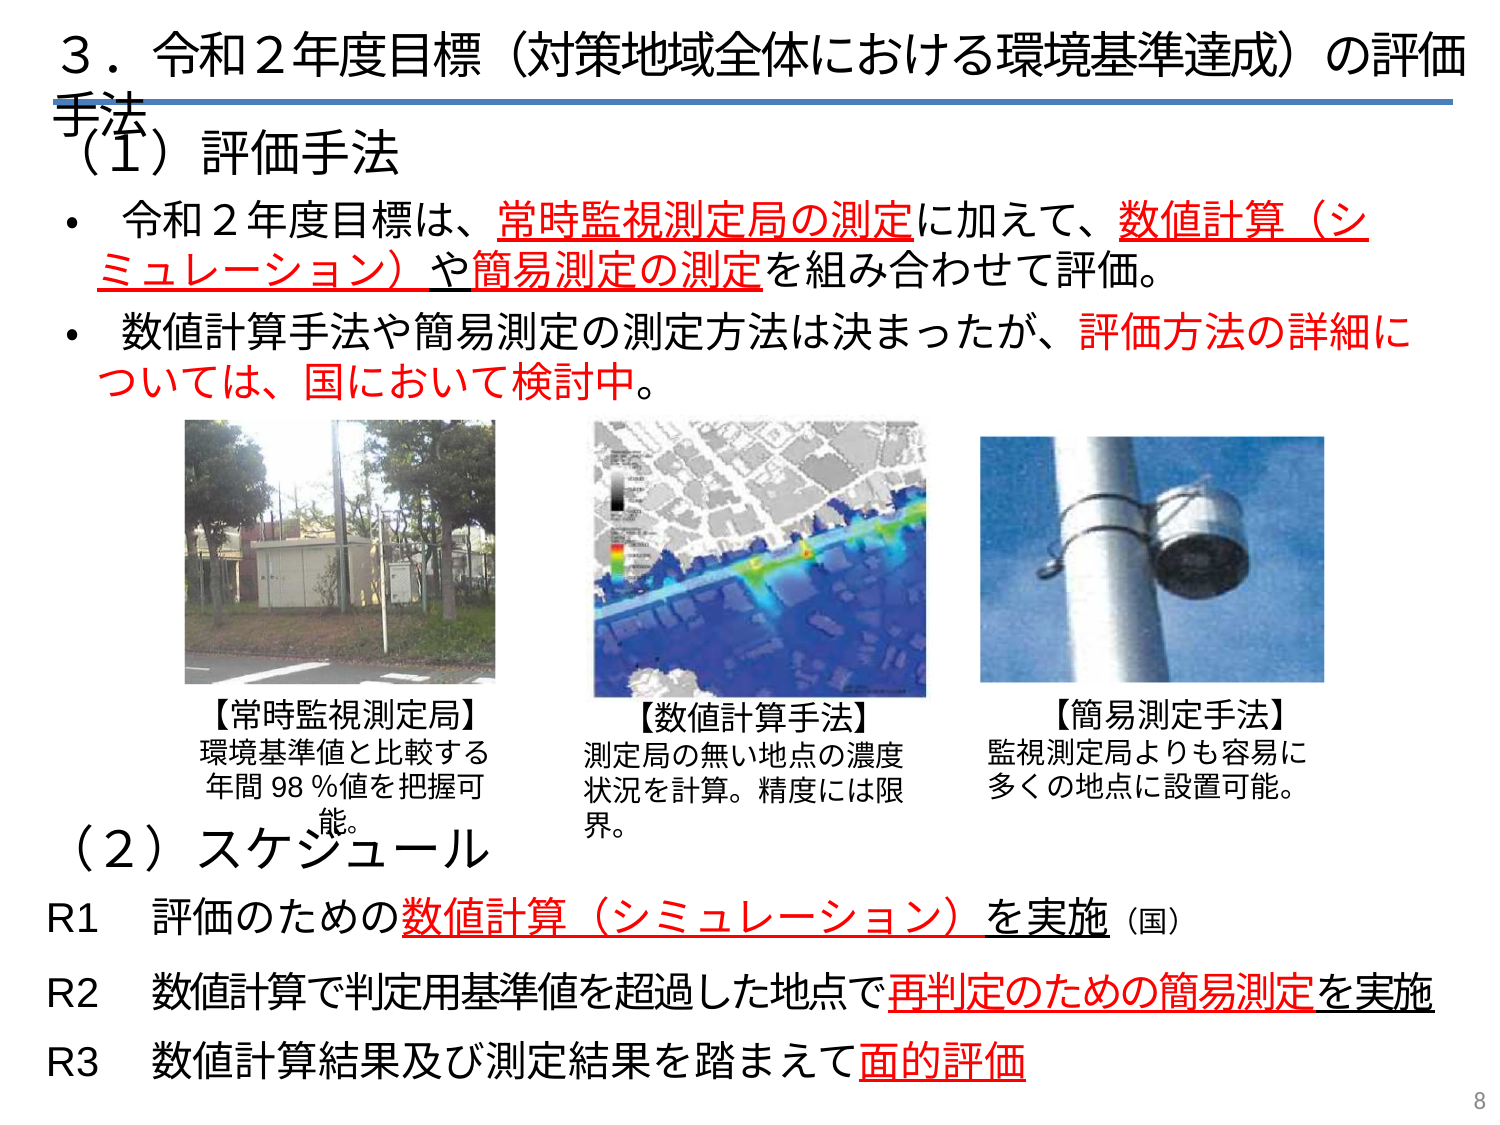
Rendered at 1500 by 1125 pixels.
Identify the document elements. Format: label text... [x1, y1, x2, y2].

text_box （１）評価手法 ・ 令和２年度目標は、常時監視測定局の測定に加えて、数値計算（シミュレーション）や簡易測定の測定を組み合わせて評価。 ・ 数値計算手法や簡易測定の測定方法は決まったが、評価方法の詳細については、国において検討中。 [0, 113, 1459, 539]
slide_number 7 [1406, 1095, 1500, 1125]
text_box ３．令和２年度目標（対策地域全体における環境基準達成）の評価手法 [36, 16, 1500, 152]
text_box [179, 413, 1329, 811]
text_box （２）スケジュール R1 評価のための数値計算（シミュレーション）を実施（国） R2 数値計算で判定用基準値を超過した地点で再判定のための簡易測定を実施 R3 数値計算結果及び測定結果を踏まえて面的評価 [0, 810, 1500, 1095]
